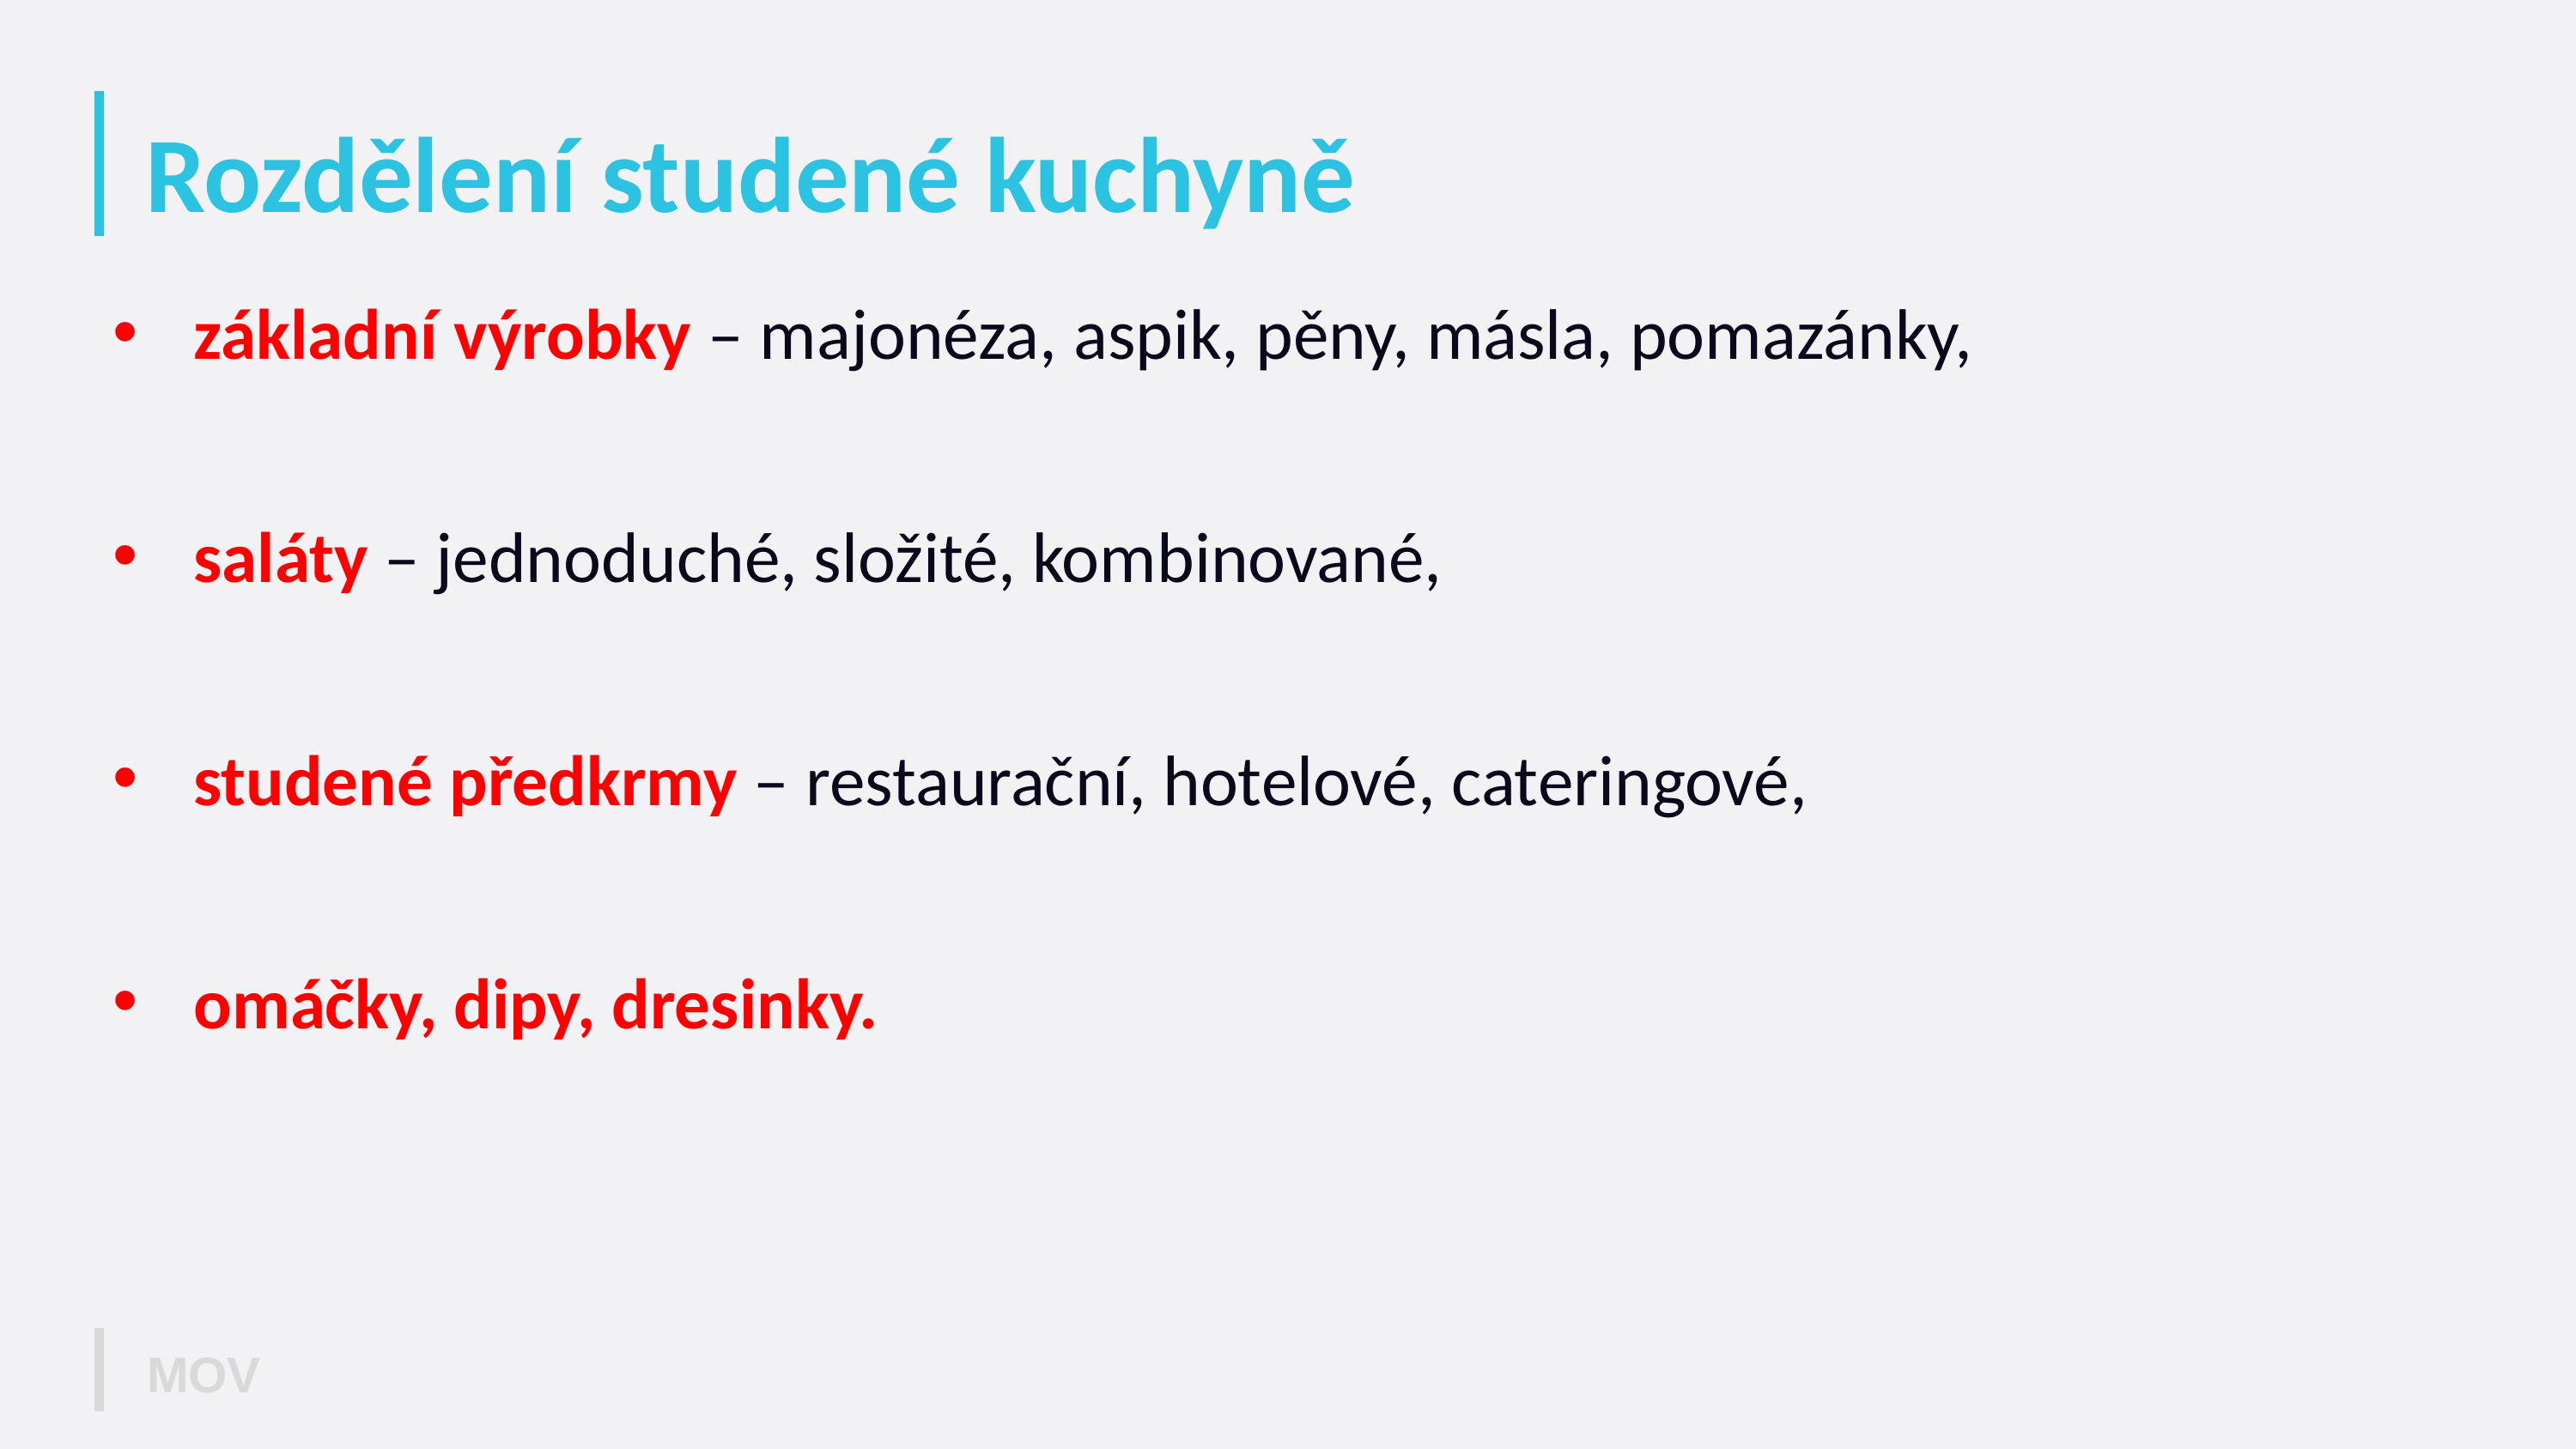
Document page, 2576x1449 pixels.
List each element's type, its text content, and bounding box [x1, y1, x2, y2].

title Rozdělení studené kuchyně [132, 112, 2458, 244]
text_box základní výrobky – majonéza, aspik, pěny, másla, pomazánky, saláty – jednoduché, složité, kombinované, studené předkrmy – restaurační, hotelové, cateringové, omáčky, dipy, dresinky. [100, 282, 2506, 1166]
